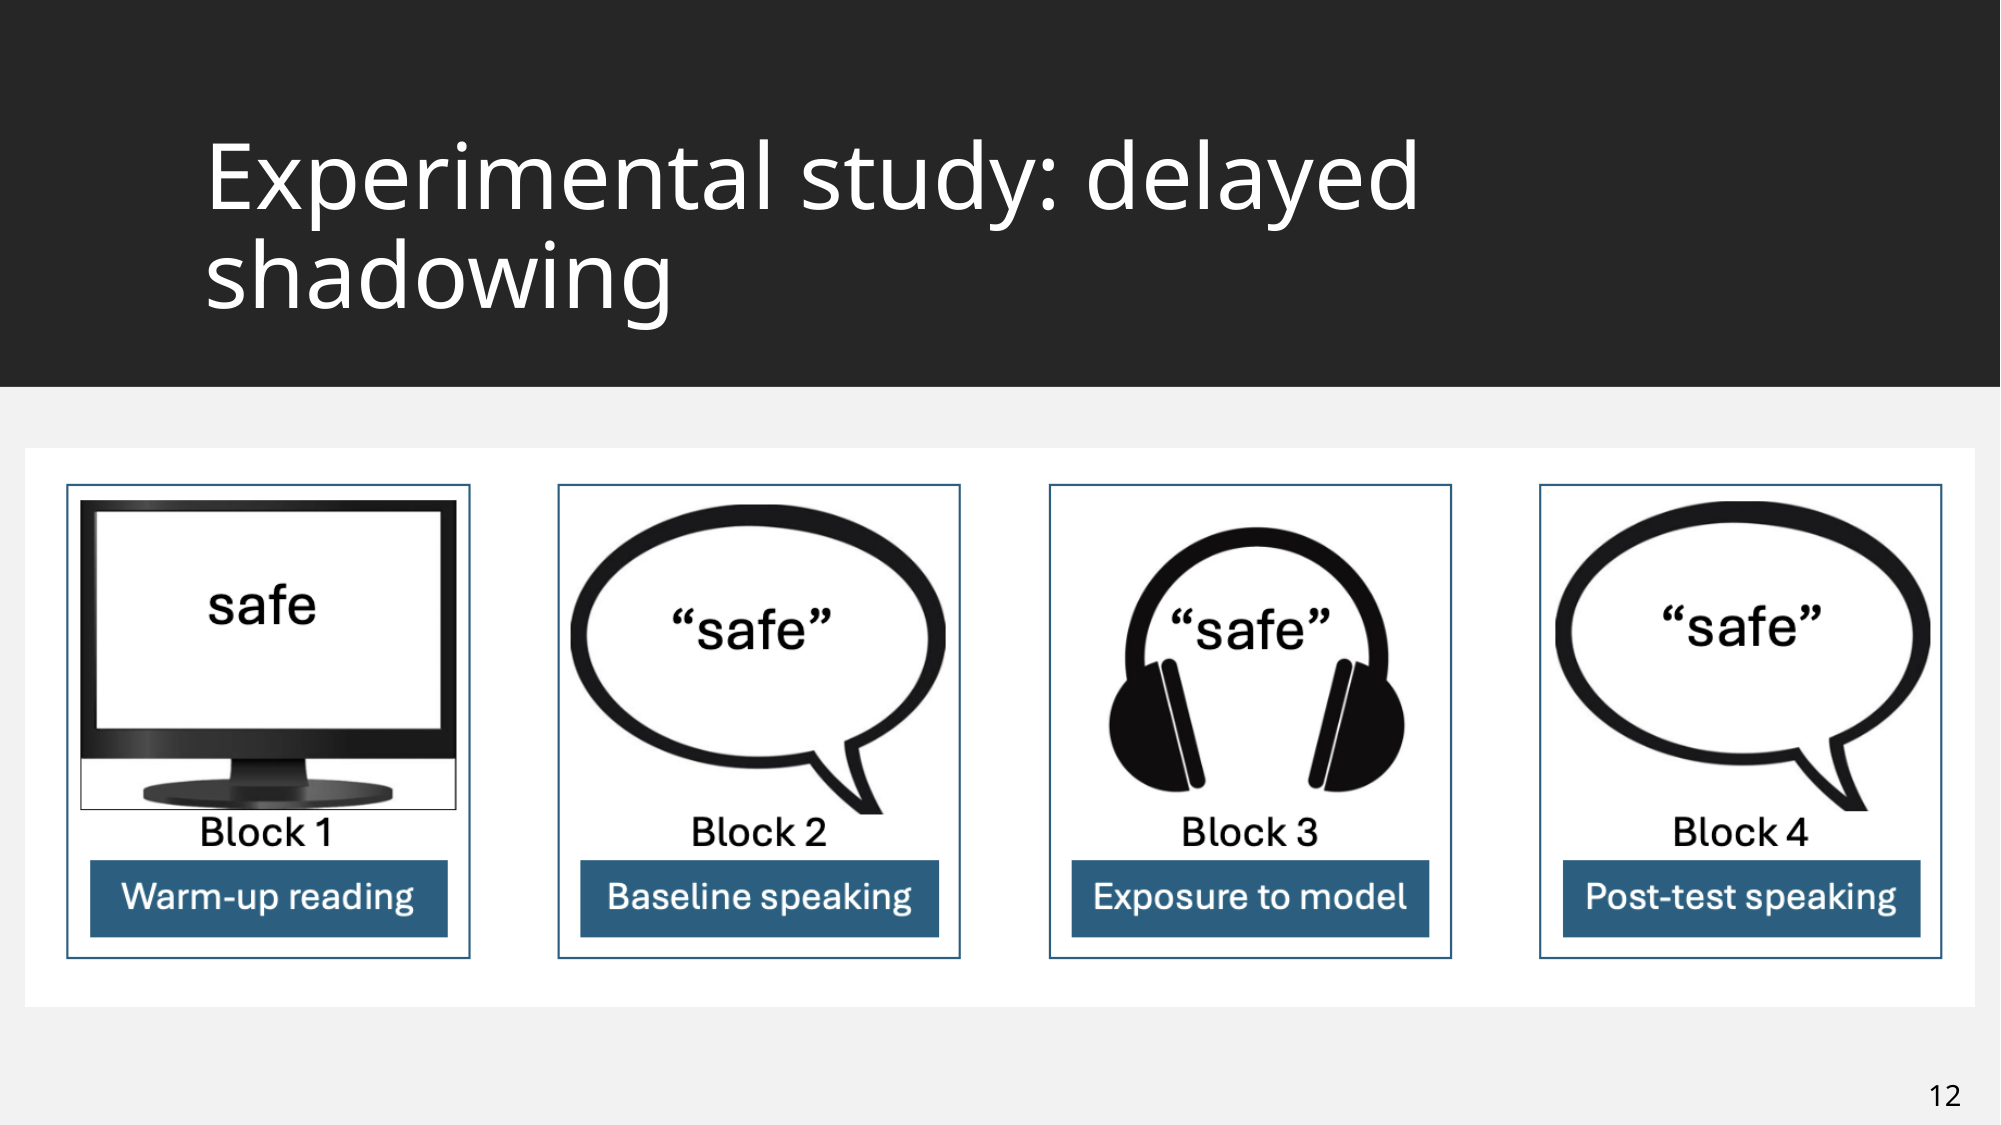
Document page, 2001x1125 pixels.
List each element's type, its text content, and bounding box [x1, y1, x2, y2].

slide_number 12 [1889, 1068, 2000, 1125]
title Experimental study: delayed shadowing [189, 104, 1812, 354]
text_box [0, 0, 2000, 385]
text_box [0, 385, 2000, 1125]
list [25, 448, 1975, 1008]
